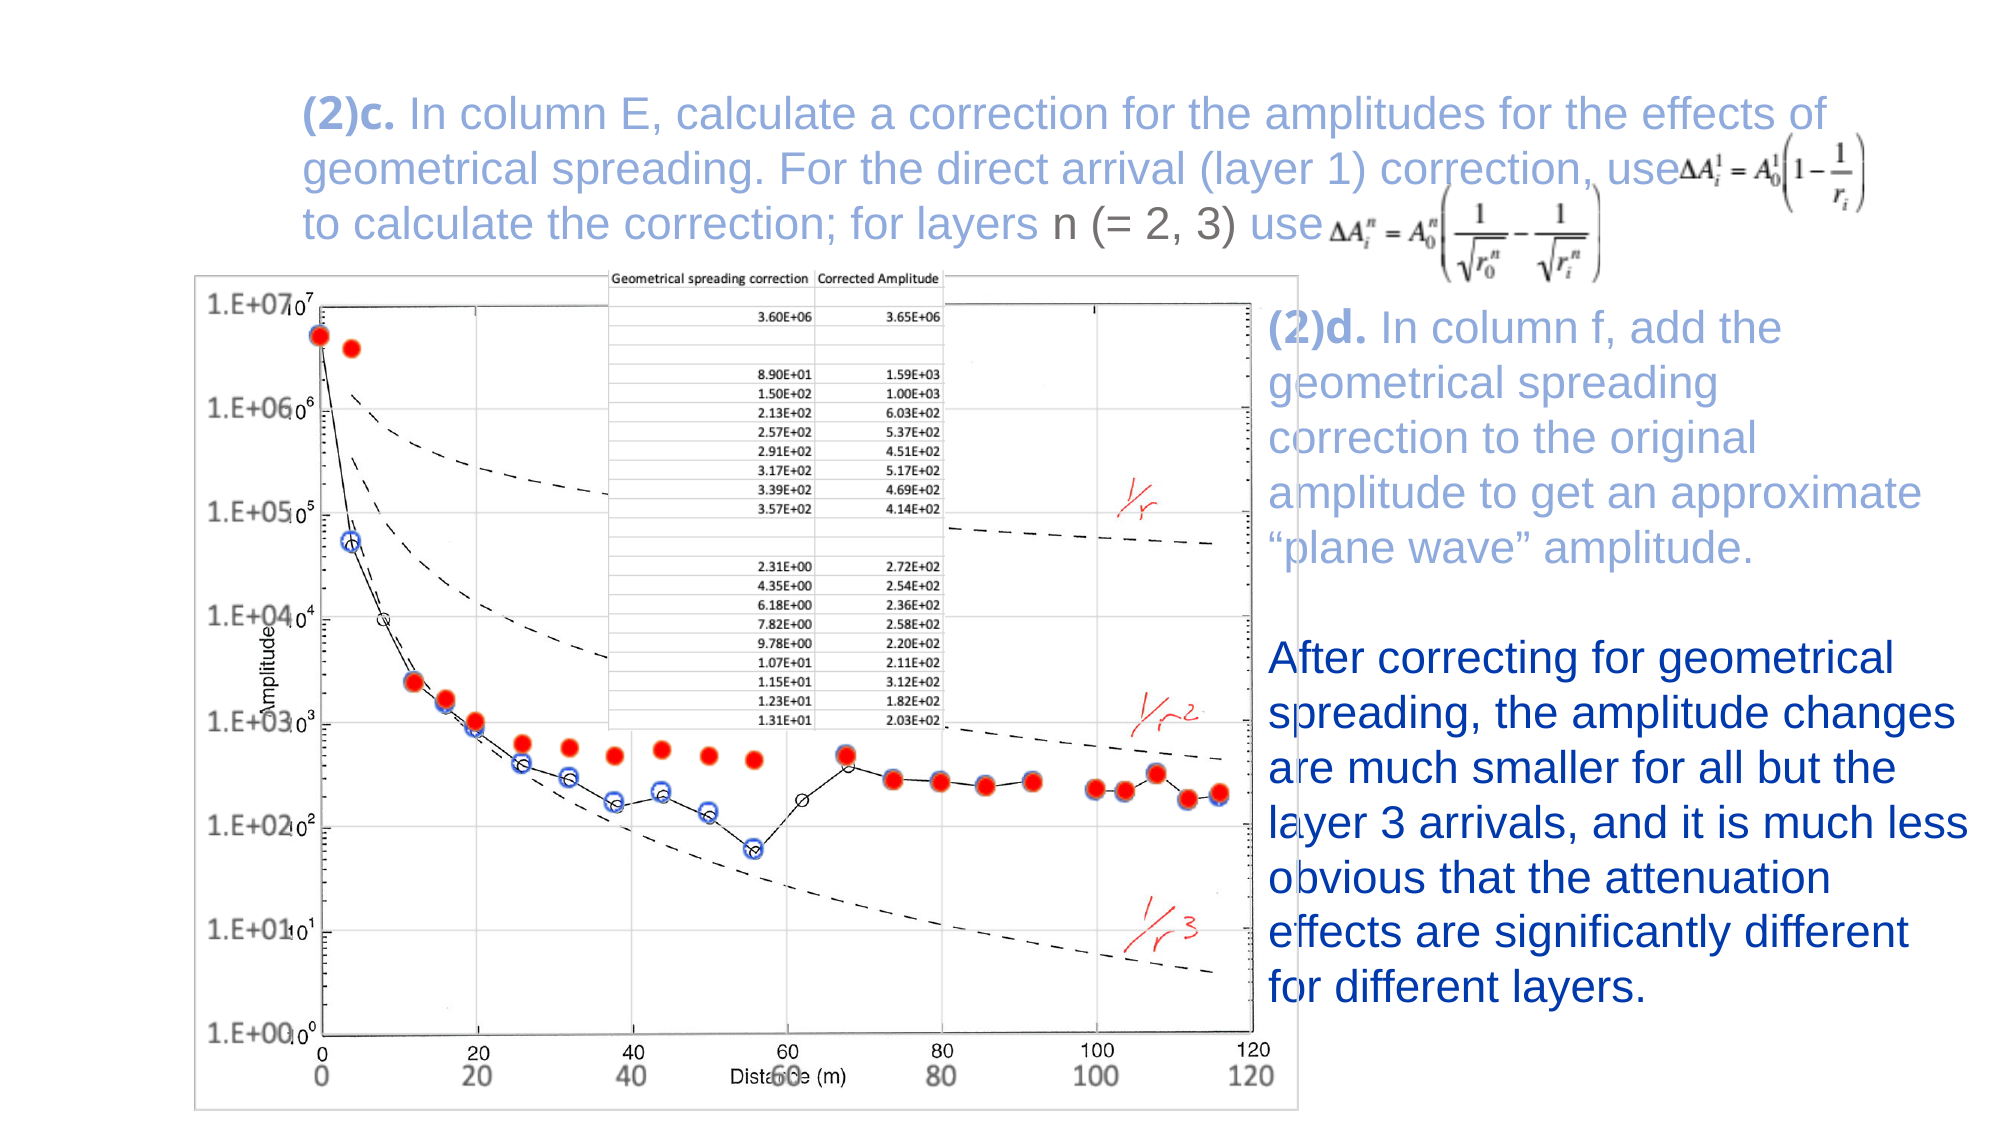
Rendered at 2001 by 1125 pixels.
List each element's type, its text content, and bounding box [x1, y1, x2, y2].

picture [1325, 180, 1601, 287]
text_box (2)c. In column E, calculate a correction for the amplitudes for the effects of geometrical spreading. For the direct arrival (layer 1) correction, use to calculate the correction; for layers n (= 2, 3) use [287, 76, 1844, 257]
picture [1675, 129, 1865, 215]
picture [193, 261, 1299, 1111]
text_box (2)d. In column f, add the geometrical spreading correction to the original amplitude to get an approximate “plane wave” amplitude. After correcting for geometrical spreading, the amplitude changes are much smaller for all but the layer 3 arrivals, and it is much less obvious that the attenuation effects are significantly different for different layers. [1299, 290, 1985, 1020]
